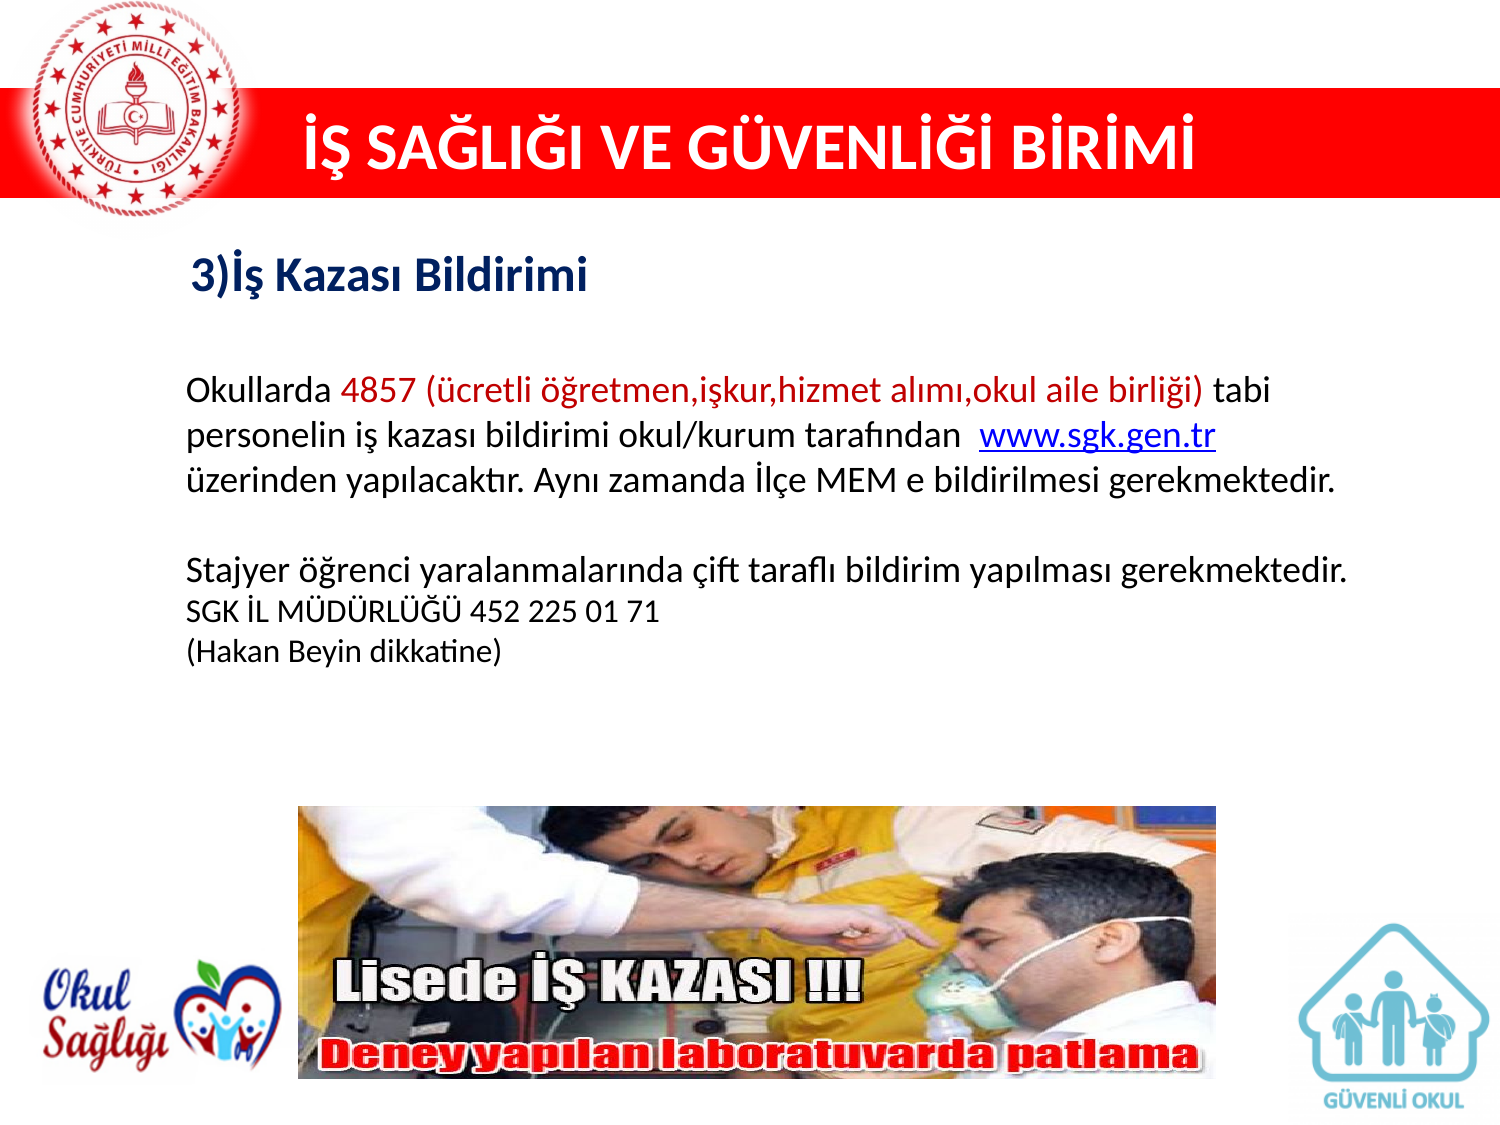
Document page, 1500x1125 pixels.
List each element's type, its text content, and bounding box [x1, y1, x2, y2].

picture [27, 806, 1216, 1085]
text_box Okullarda 4857 (ücretli öğretmen,işkur,hizmet alımı,okul aile birliği) tabi personelin iş kazası bildirimi okul/kurum tarafından www.sgk.gen.tr üzerinden yapılacaktır. Aynı zamanda İlçe MEM e bildirilmesi gerekmektedir. Stajyer öğrenci yaralanmalarında çift taraflı bildirim yapılması gerekmektedir. SGK İL MÜDÜRLÜĞÜ 452 225 01 71 (Hakan Beyin dikkatine) [171, 267, 1371, 677]
picture [0, 0, 266, 244]
text_box İŞ SAĞLIĞI VE GÜVENLİĞİ BİRİMİ [270, 88, 1500, 198]
picture [1288, 913, 1500, 1125]
text_box 3)İş Kazası Bildirimi [175, 234, 832, 310]
